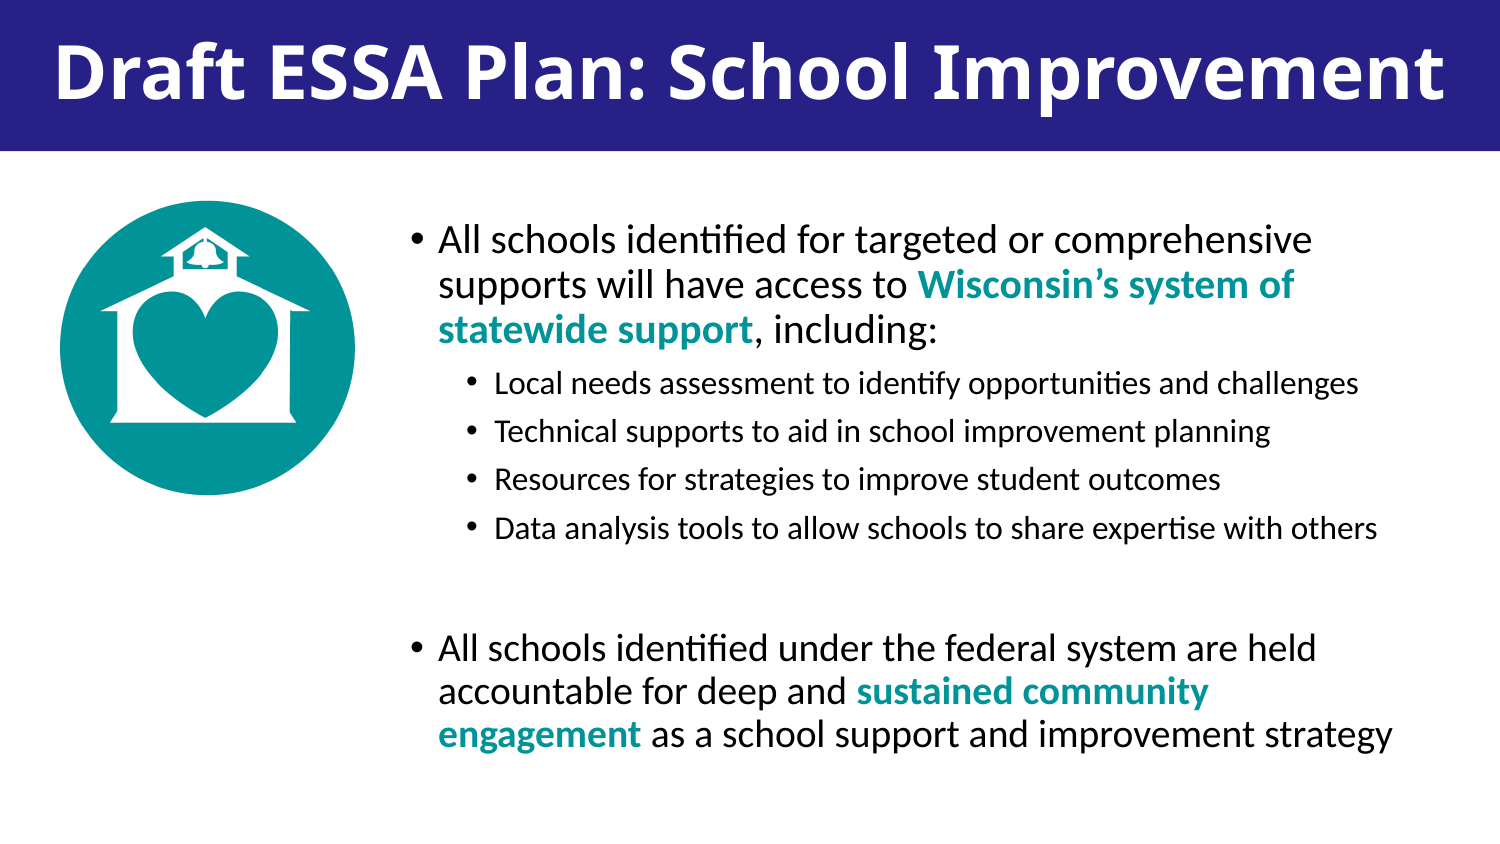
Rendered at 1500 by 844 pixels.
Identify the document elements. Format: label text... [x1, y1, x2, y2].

list All schools identified for targeted or comprehensive supports will have access to Wisconsin’s system of statewide support, including: Local needs assessment to identify opportunities and challenges Technical supports to aid in school improvement planning Resources for strategies to improve student outcomes Data analysis tools to allow schools to share expertise with others All schools identified under the federal system are held accountable for deep and sustained community engagement as a school support and improvement strategy [395, 210, 1429, 746]
picture [52, 188, 367, 506]
title Draft ESSA Plan: School Improvement [0, 0, 1500, 150]
